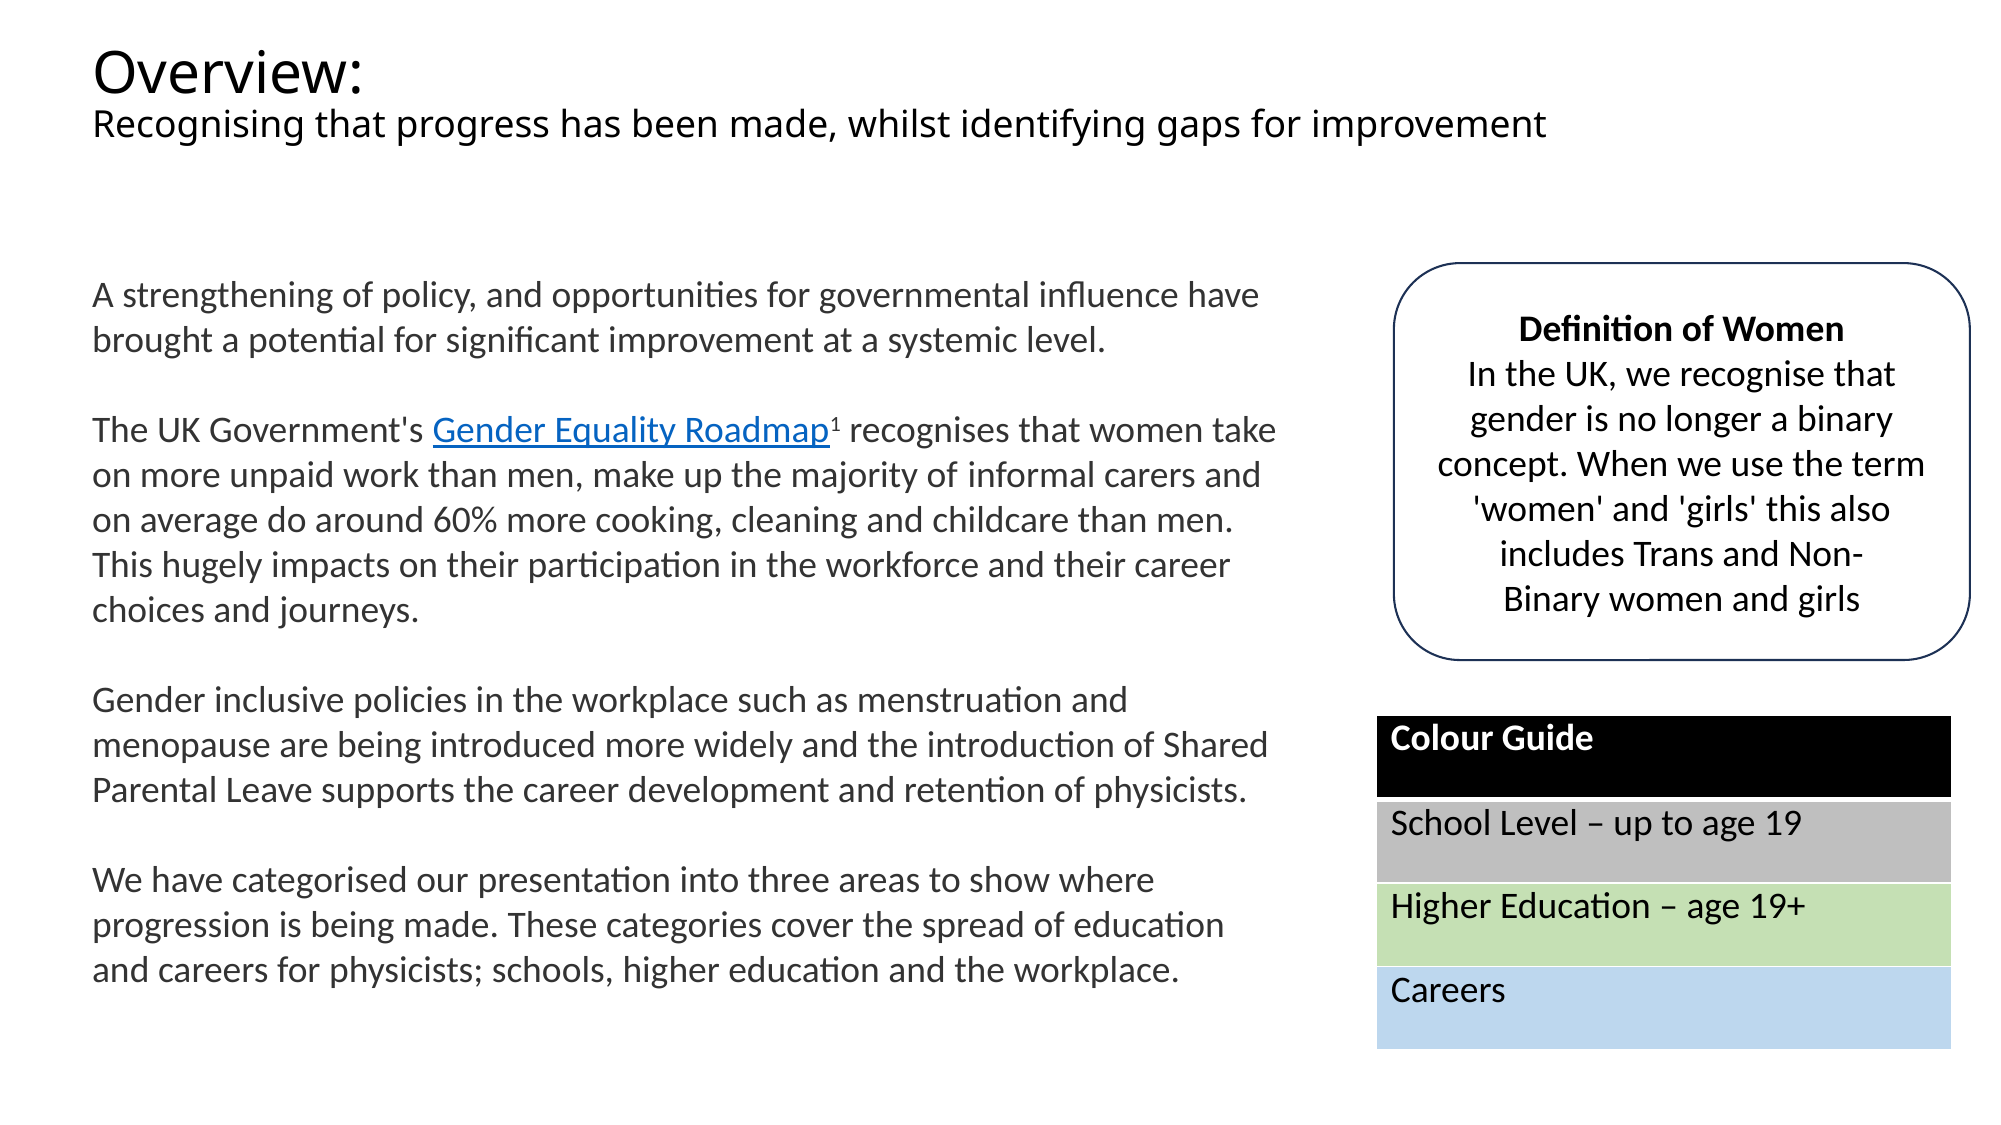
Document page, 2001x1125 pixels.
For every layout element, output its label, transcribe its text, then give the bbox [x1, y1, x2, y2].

text_box A strengthening of policy, and opportunities for governmental influence have brought a potential for significant improvement at a systemic level. The UK Government's Gender Equality Roadmap1 recognises that women take on more unpaid work than men, make up the majority of informal carers and on average do around 60% more cooking, cleaning and childcare than men. This hugely impacts on their participation in the workforce and their career choices and journeys. Gender inclusive policies in the workplace such as menstruation and menopause are being introduced more widely and the introduction of Shared Parental Leave supports the career development and retention of physicists. We have categorised our presentation into three areas to show where progression is being made. These categories cover the spread of education and careers for physicists; schools, higher education and the workplace. [77, 262, 1304, 1043]
table_header Colour Guide [1377, 716, 1951, 797]
table_cell School Level – up to age 19 [1377, 802, 1951, 882]
title Overview: Recognising that progress has been made, whilst identifying gaps for improvement [77, 34, 1839, 154]
text_box Definition of Women In the UK, we recognise that gender is no longer a binary concept. When we use the term 'women' and 'girls' this also includes Trans and Non-Binary women and girls [1392, 262, 1971, 662]
table_cell Careers [1377, 967, 1951, 1049]
table_cell Higher Education – age 19+ [1377, 884, 1951, 966]
